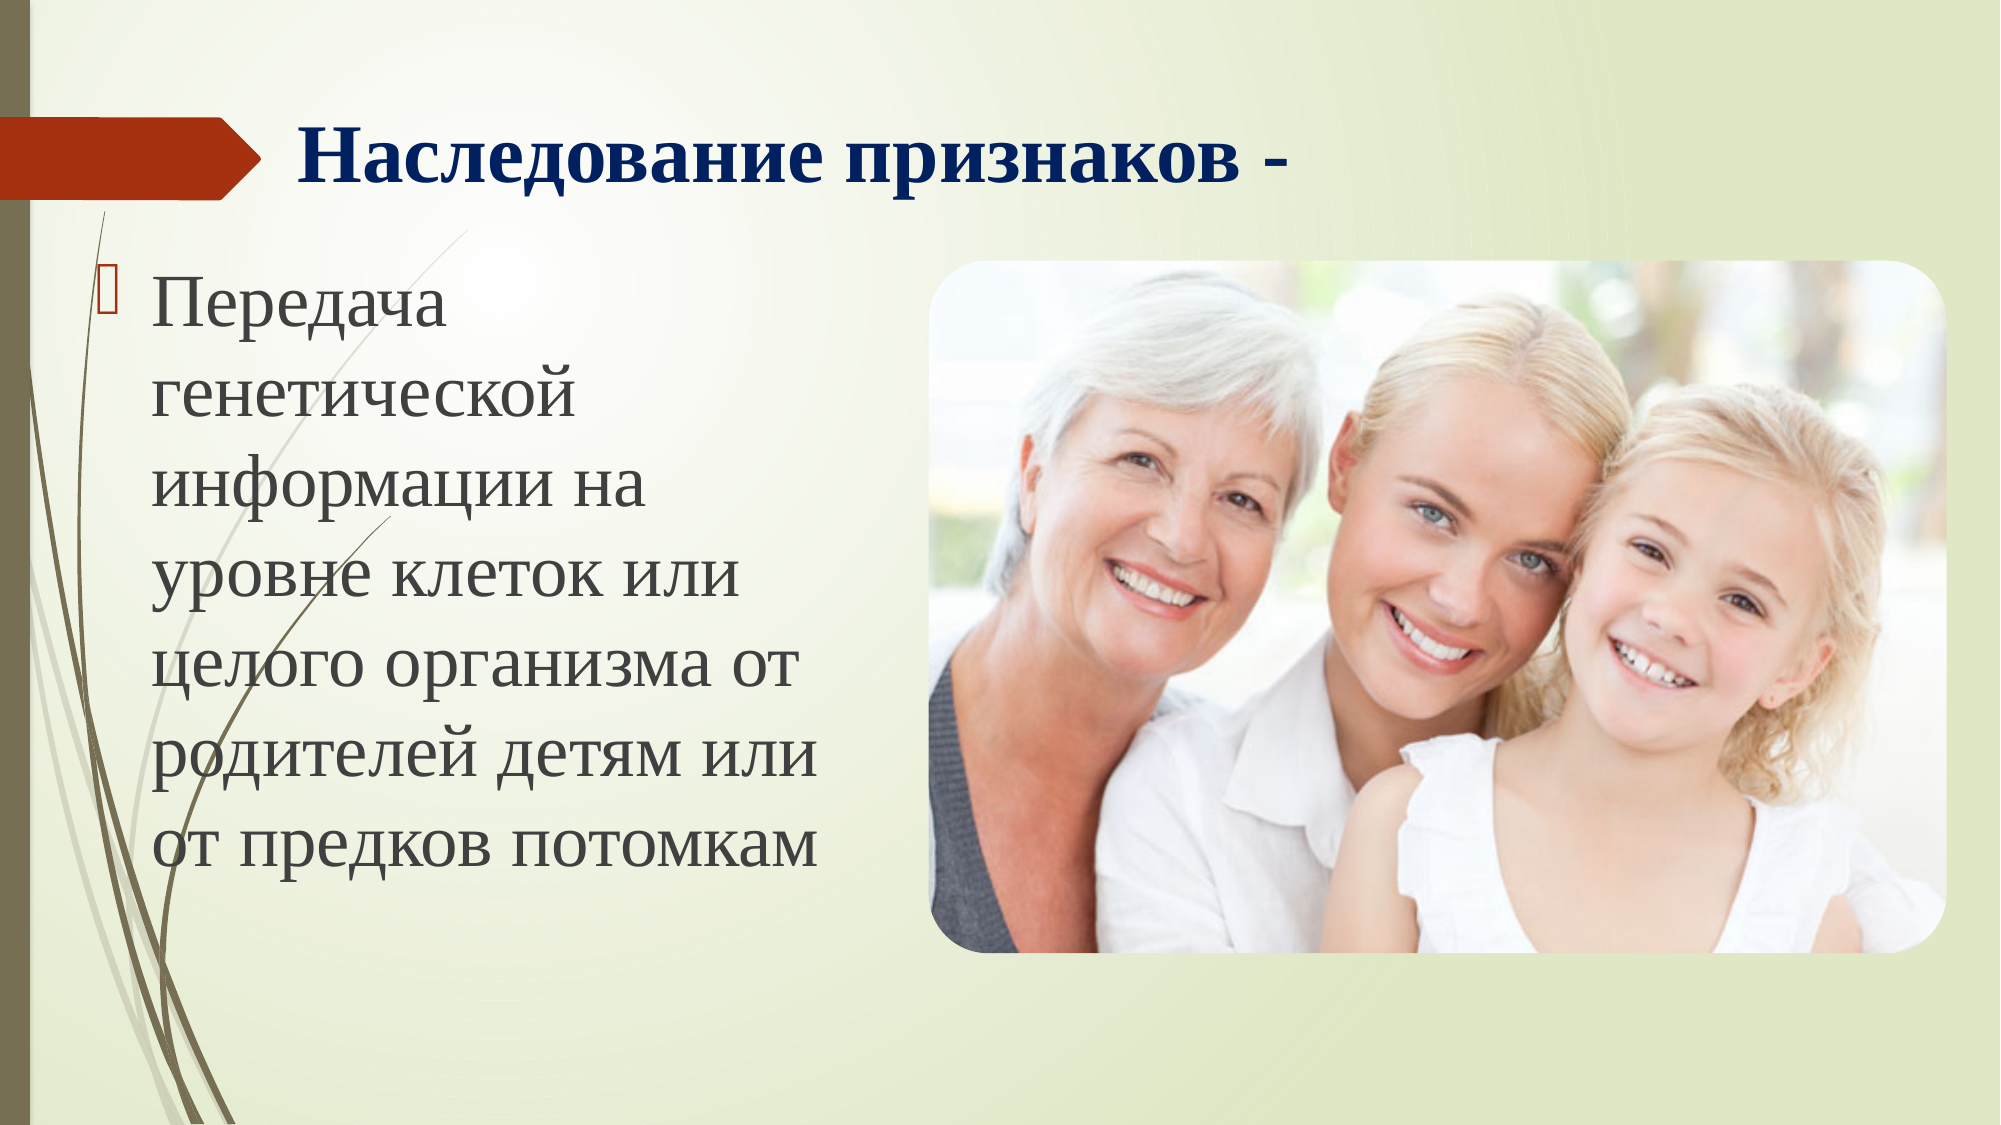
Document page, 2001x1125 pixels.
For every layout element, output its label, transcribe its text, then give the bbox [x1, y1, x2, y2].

picture [928, 260, 1947, 954]
list Передача генетической информации на уровне клеток или целого организма от родителей детям или от предков потомкам [80, 244, 890, 970]
title Наследование признаков - [282, 91, 1745, 302]
